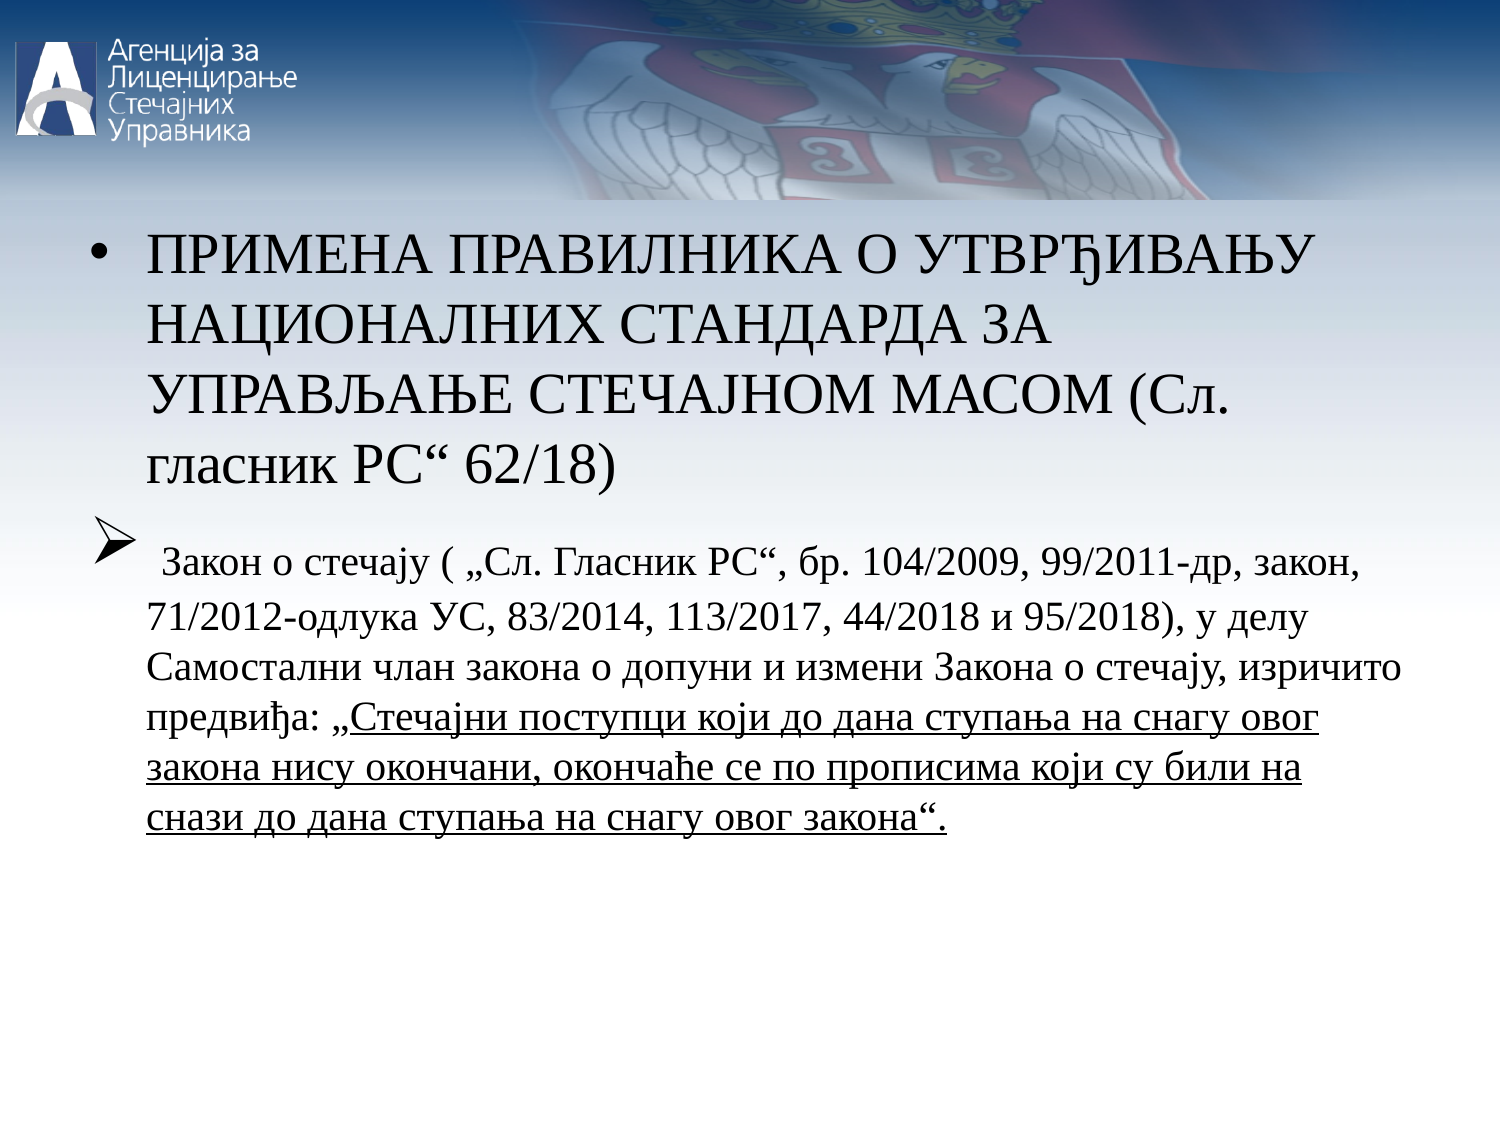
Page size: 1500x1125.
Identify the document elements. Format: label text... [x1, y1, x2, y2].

picture [0, 0, 1500, 1113]
list ПРИМЕНА ПРАВИЛНИКА О УТВРЂИВАЊУ НАЦИОНАЛНИХ СТАНДАРДА ЗА УПРАВЉАЊЕ СТЕЧАЈНОМ МАСОМ (Сл. гласник РС“ 62/18) Закон о стечају ( „Сл. Гласник РС“, бр. 104/2009, 99/2011-др, закон, 71/2012-одлука УС, 83/2014, 113/2017, 44/2018 и 95/2018), у делу Самостални члан закона о допуни и измени Закона о стечају, изричито предвиђа: „Стечајни поступци који до дана ступања на снагу овог закона нису окончани, окончаће се по прописима који су били на снази до дана ступања на снагу овог закона“. [75, 208, 1425, 1094]
